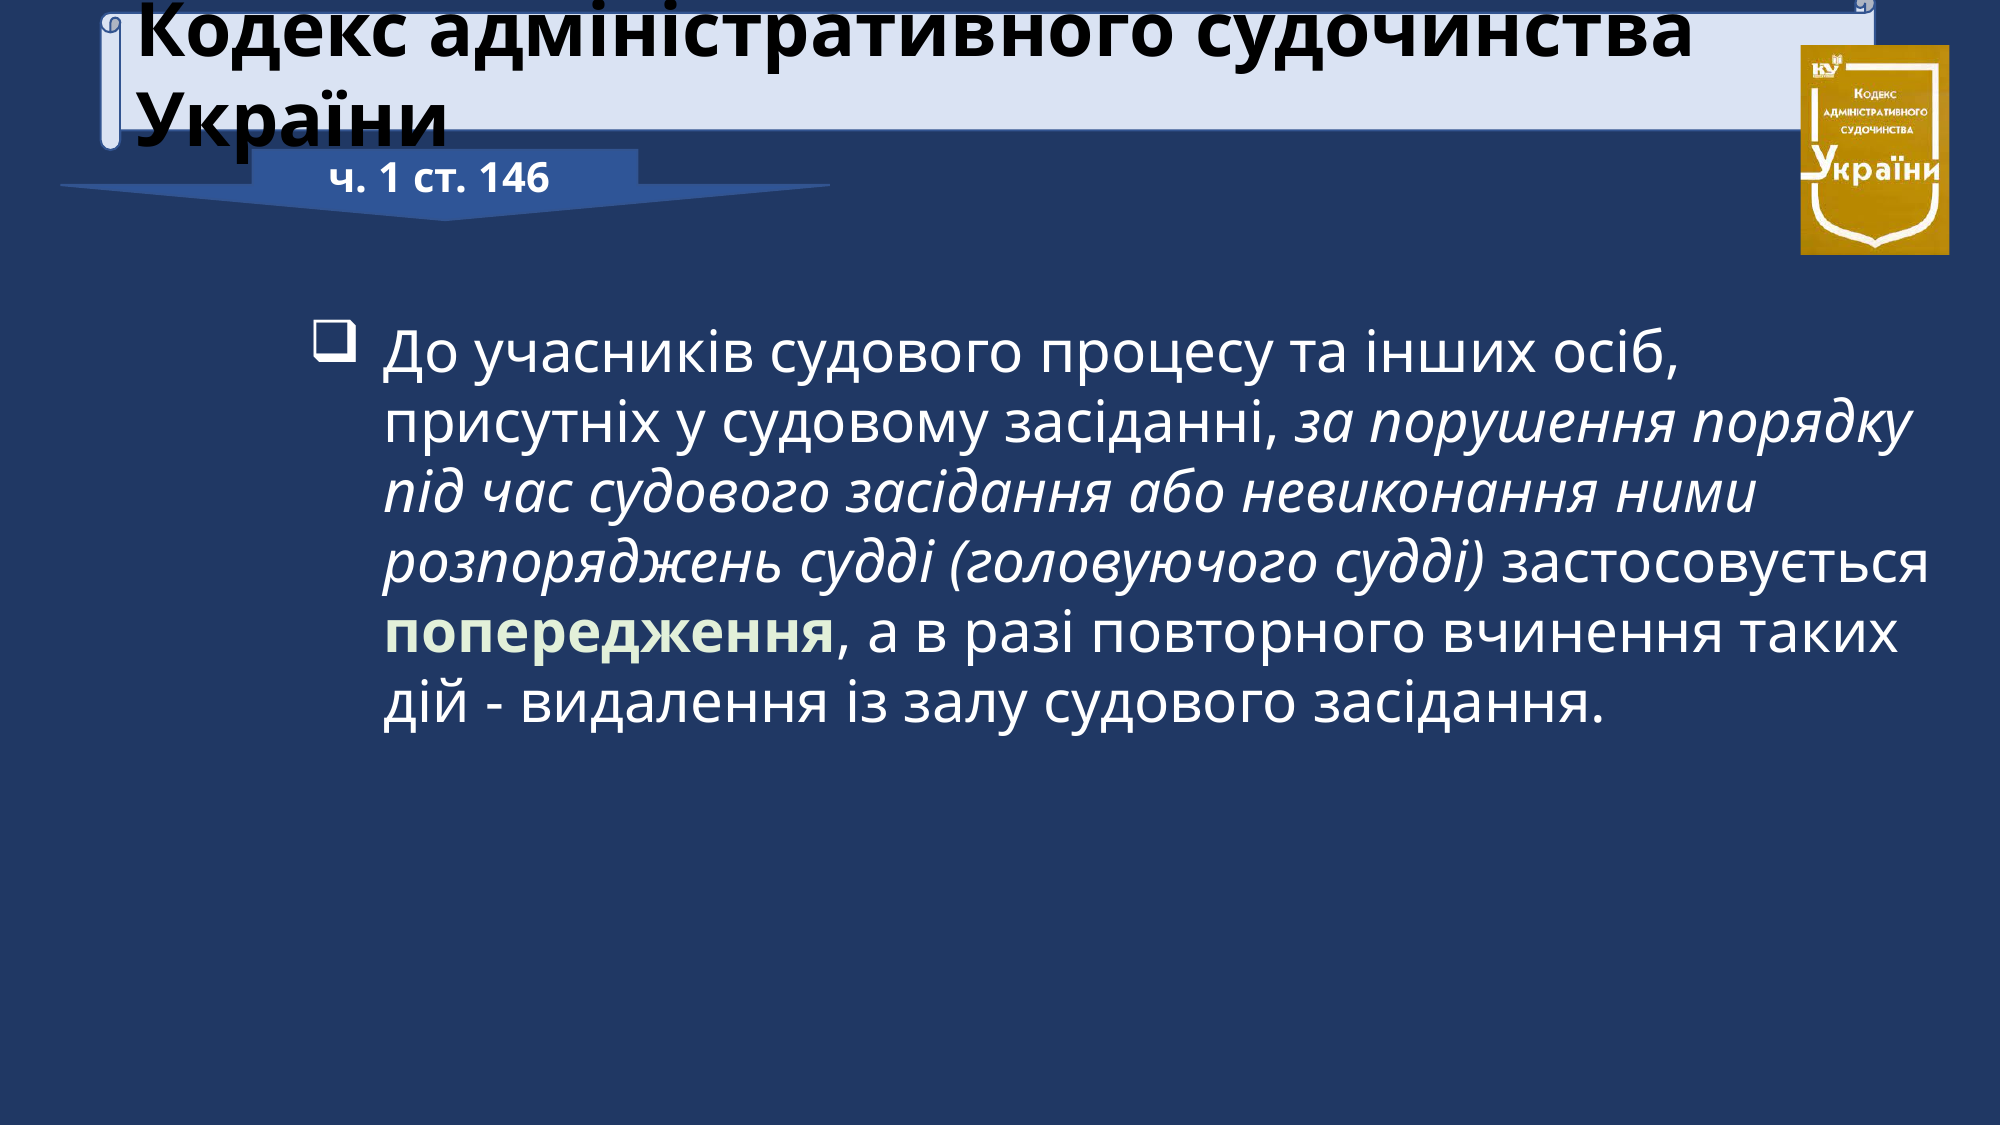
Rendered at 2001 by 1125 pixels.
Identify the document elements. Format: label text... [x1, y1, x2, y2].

text_box До учасників судового процесу та інших осіб, присутніх у судовому засіданні, за порушення порядку під час судового засідання або невиконання ними розпоряджень судді (головуючого судді) застосовується попередження, а в разі повторного вчинення таких дій - видалення із залу судового засідання. [294, 306, 1982, 742]
text_box ч. 1 ст. 146 [60, 148, 830, 222]
picture [1800, 45, 1950, 255]
text_box Кодекс адміністративного судочинства України [99, 0, 1877, 152]
